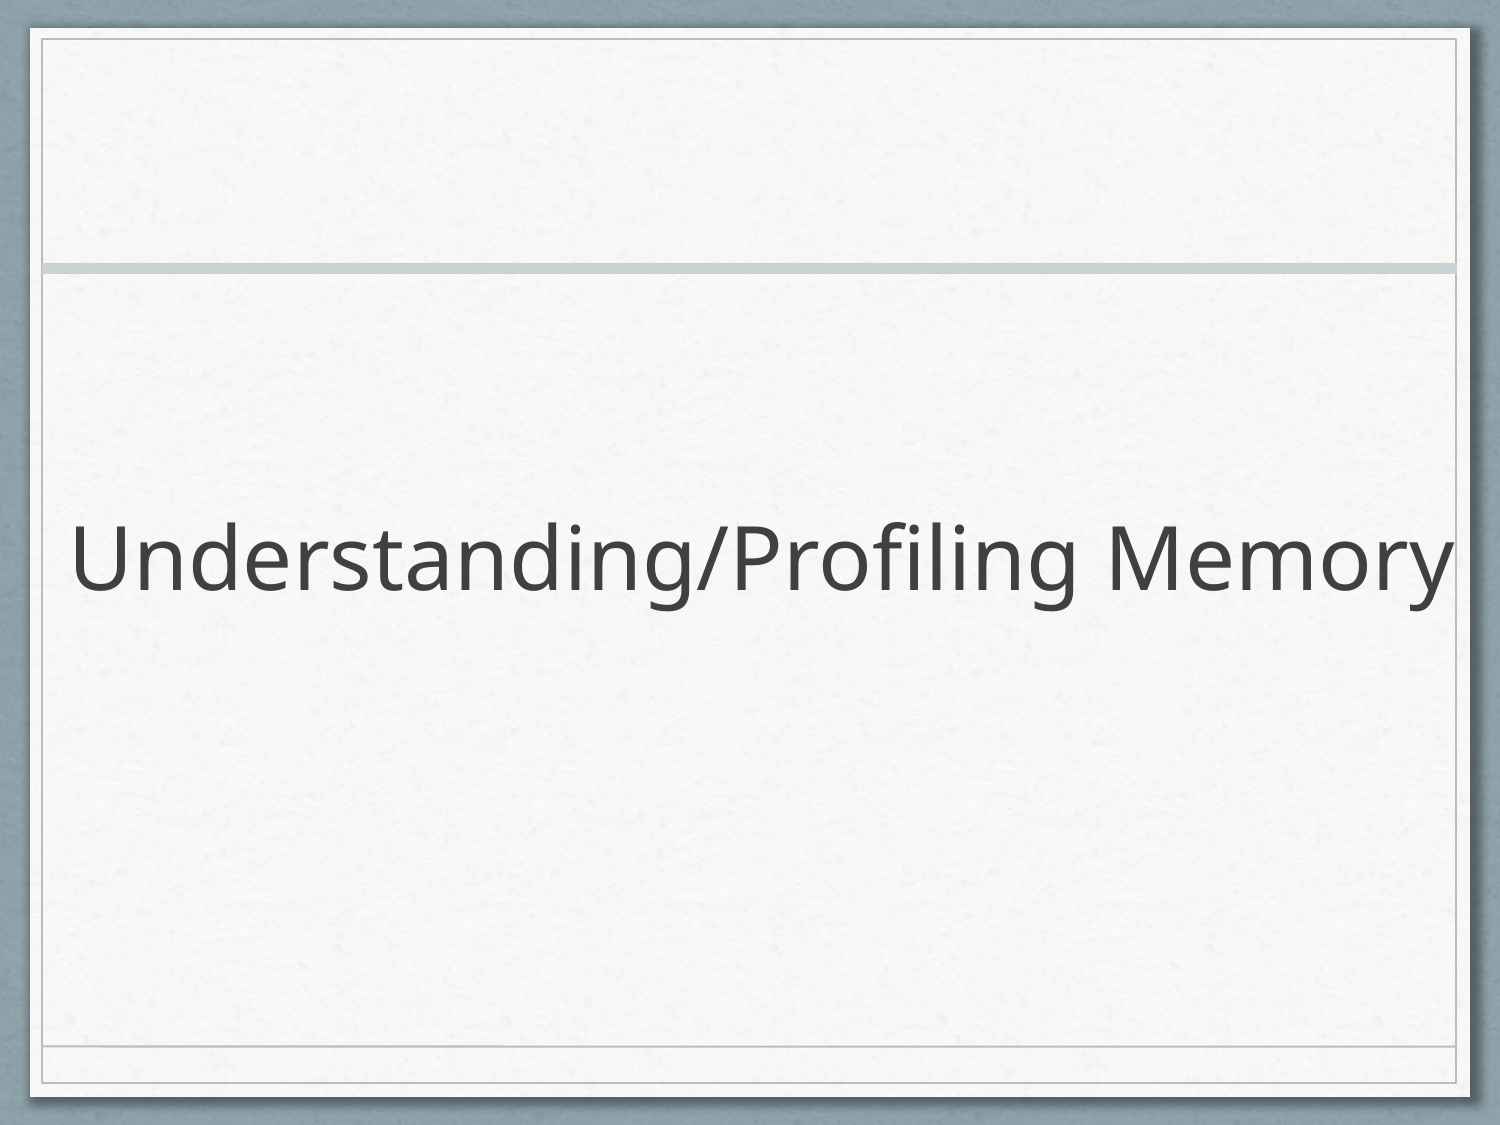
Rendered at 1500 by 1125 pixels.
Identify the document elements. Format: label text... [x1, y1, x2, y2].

picture [43, 40, 1455, 262]
picture [30, 28, 1470, 1097]
picture [43, 1048, 1455, 1082]
title Understanding/Profiling Memory [47, 491, 1478, 620]
picture [43, 274, 1455, 1045]
